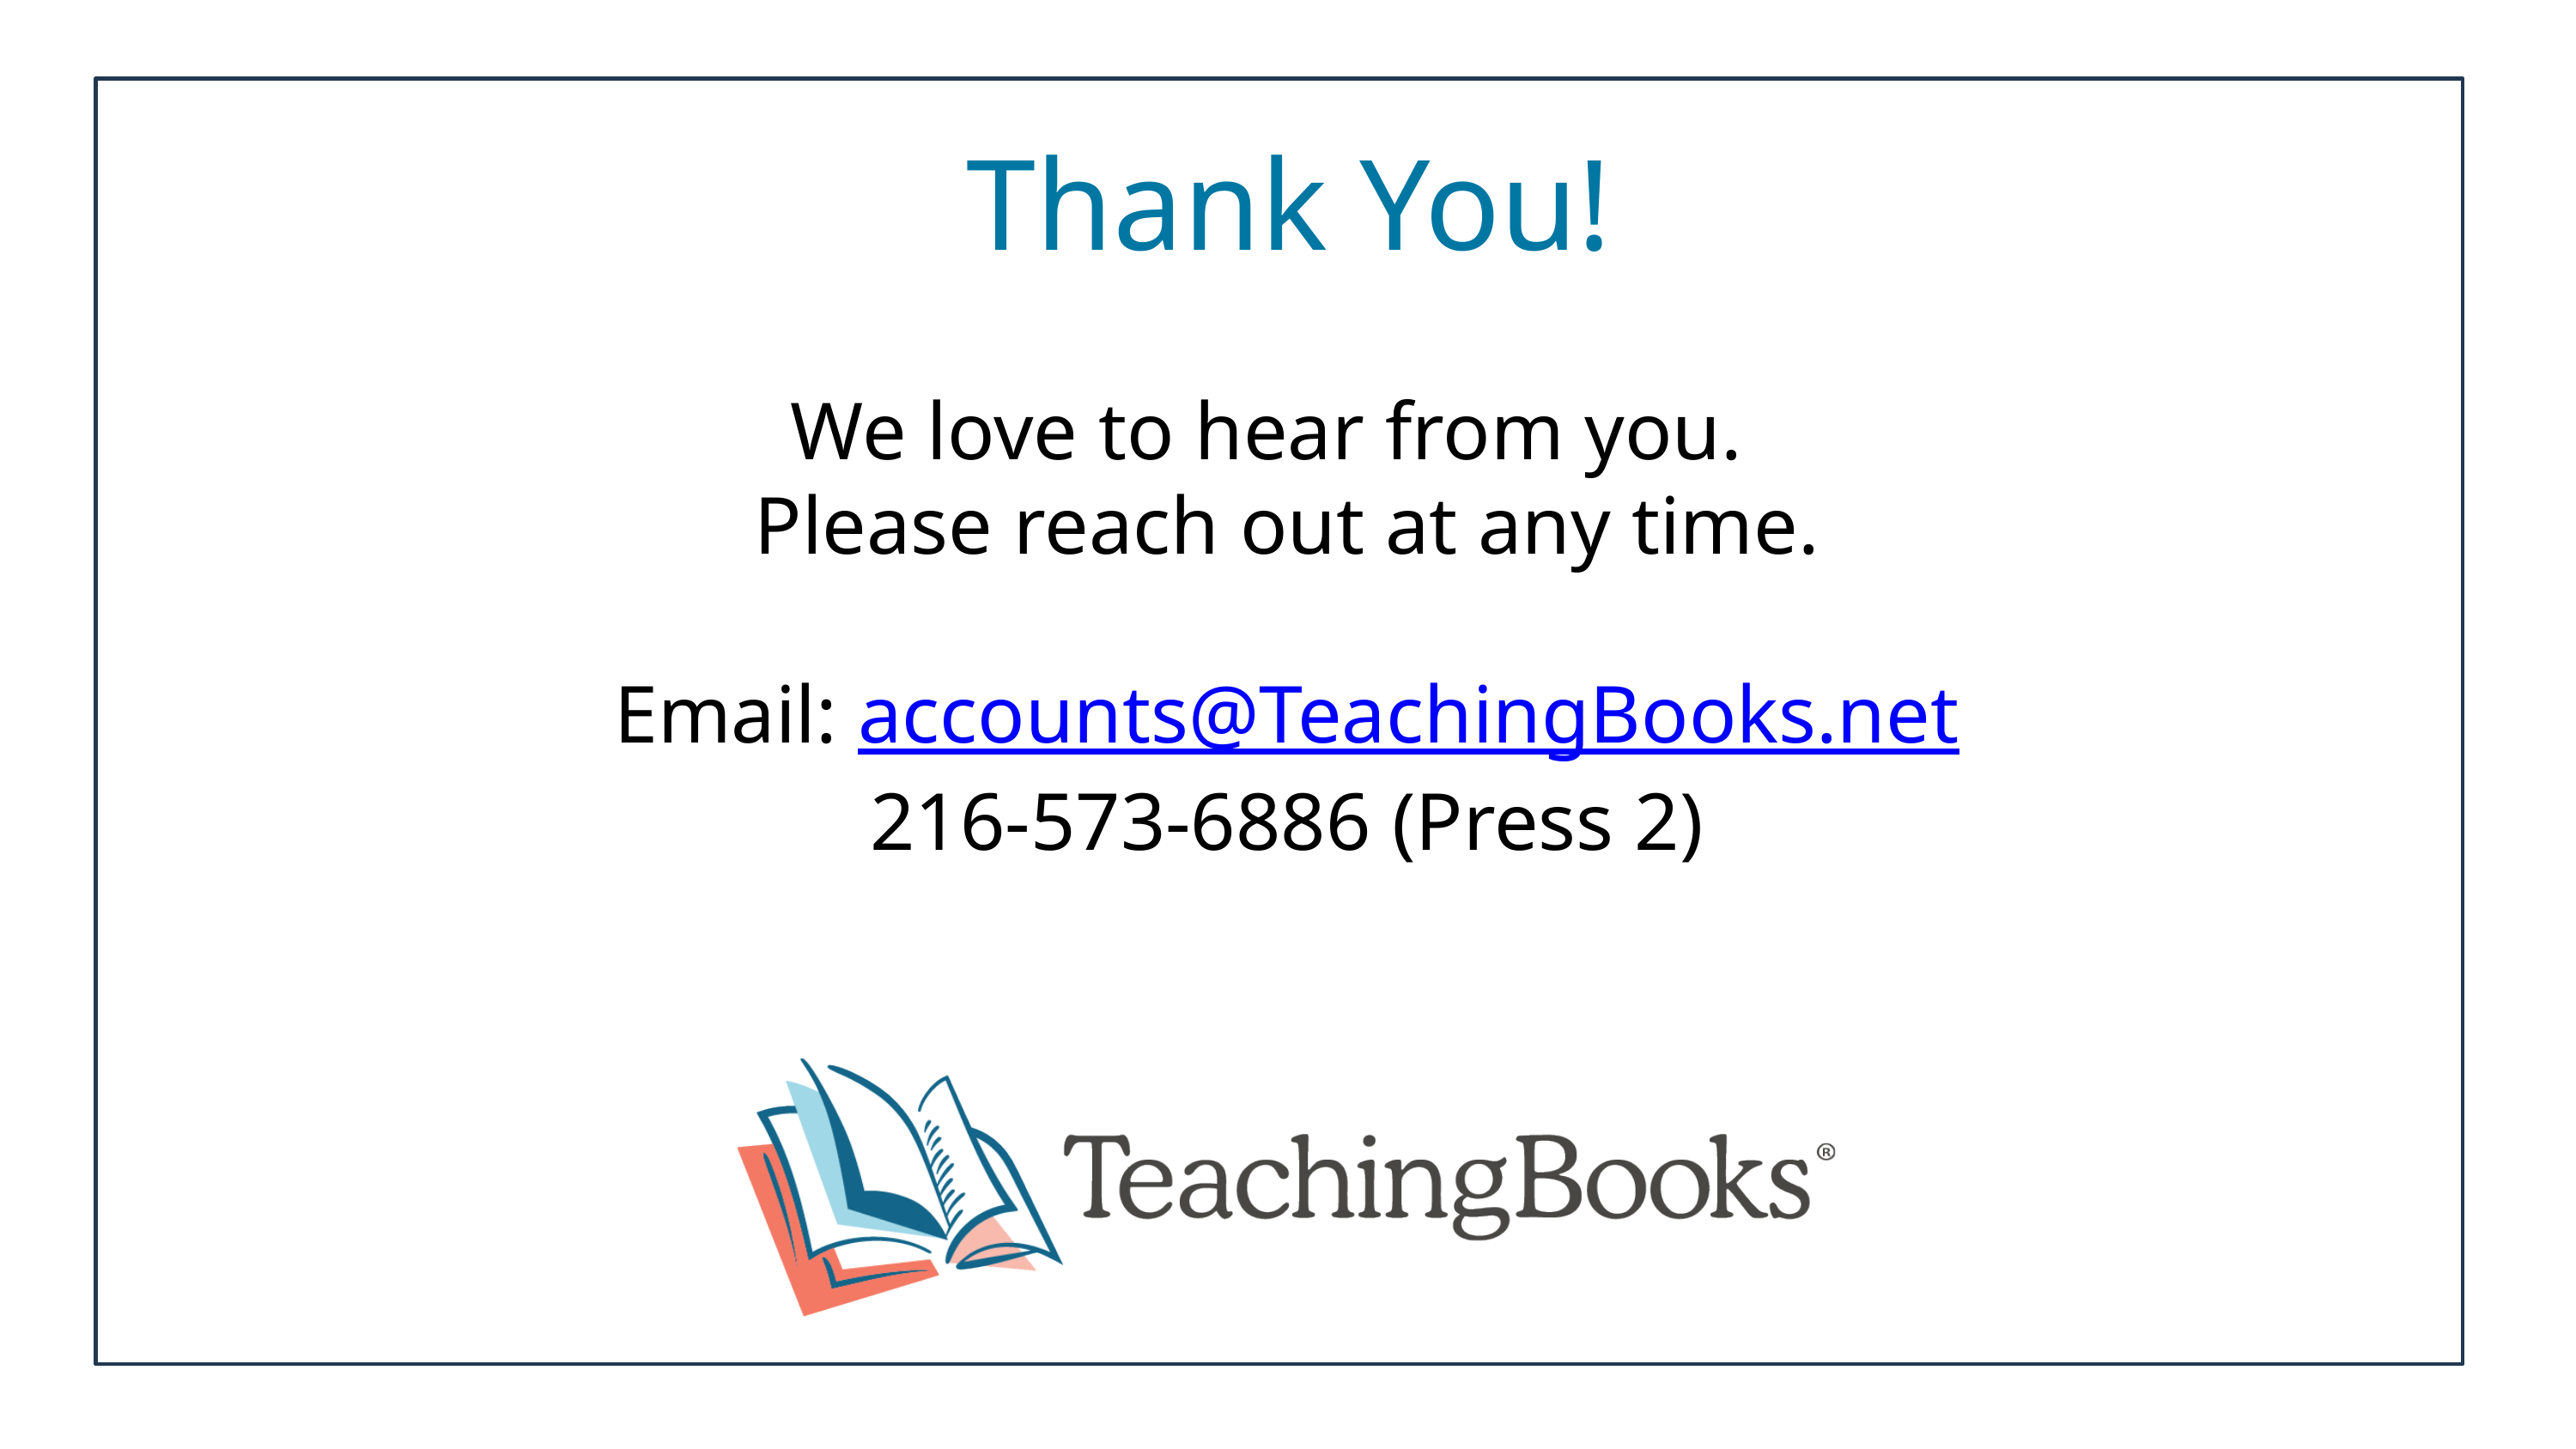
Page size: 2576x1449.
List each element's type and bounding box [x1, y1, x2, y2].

text_box [94, 76, 2464, 1366]
